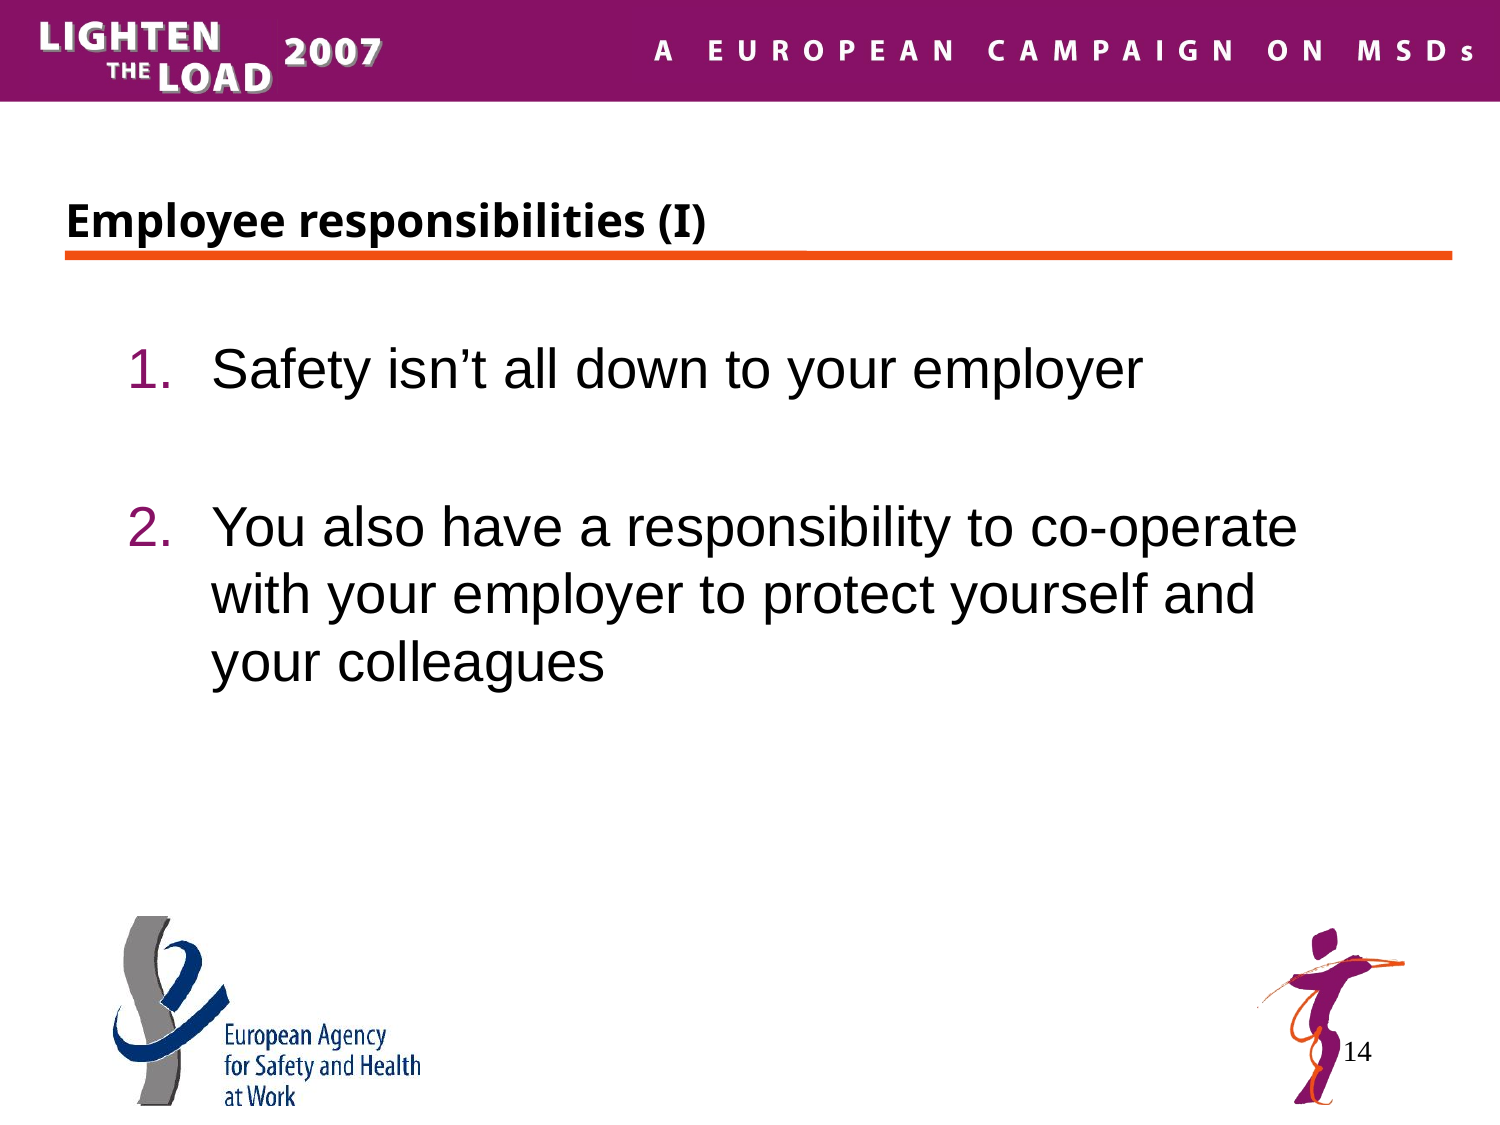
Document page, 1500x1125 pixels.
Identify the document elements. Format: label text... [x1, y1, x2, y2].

list Safety isn’t all down to your employer You also have a responsibility to co-operate with your employer to protect yourself and your colleagues [112, 324, 1388, 1000]
slide_number 14 [1074, 1025, 1388, 1100]
picture [29, 19, 384, 94]
title Employee responsibilities (I) [50, 162, 1270, 275]
picture [631, 7, 1495, 83]
picture [1257, 928, 1405, 1105]
picture [112, 1000, 420, 1106]
